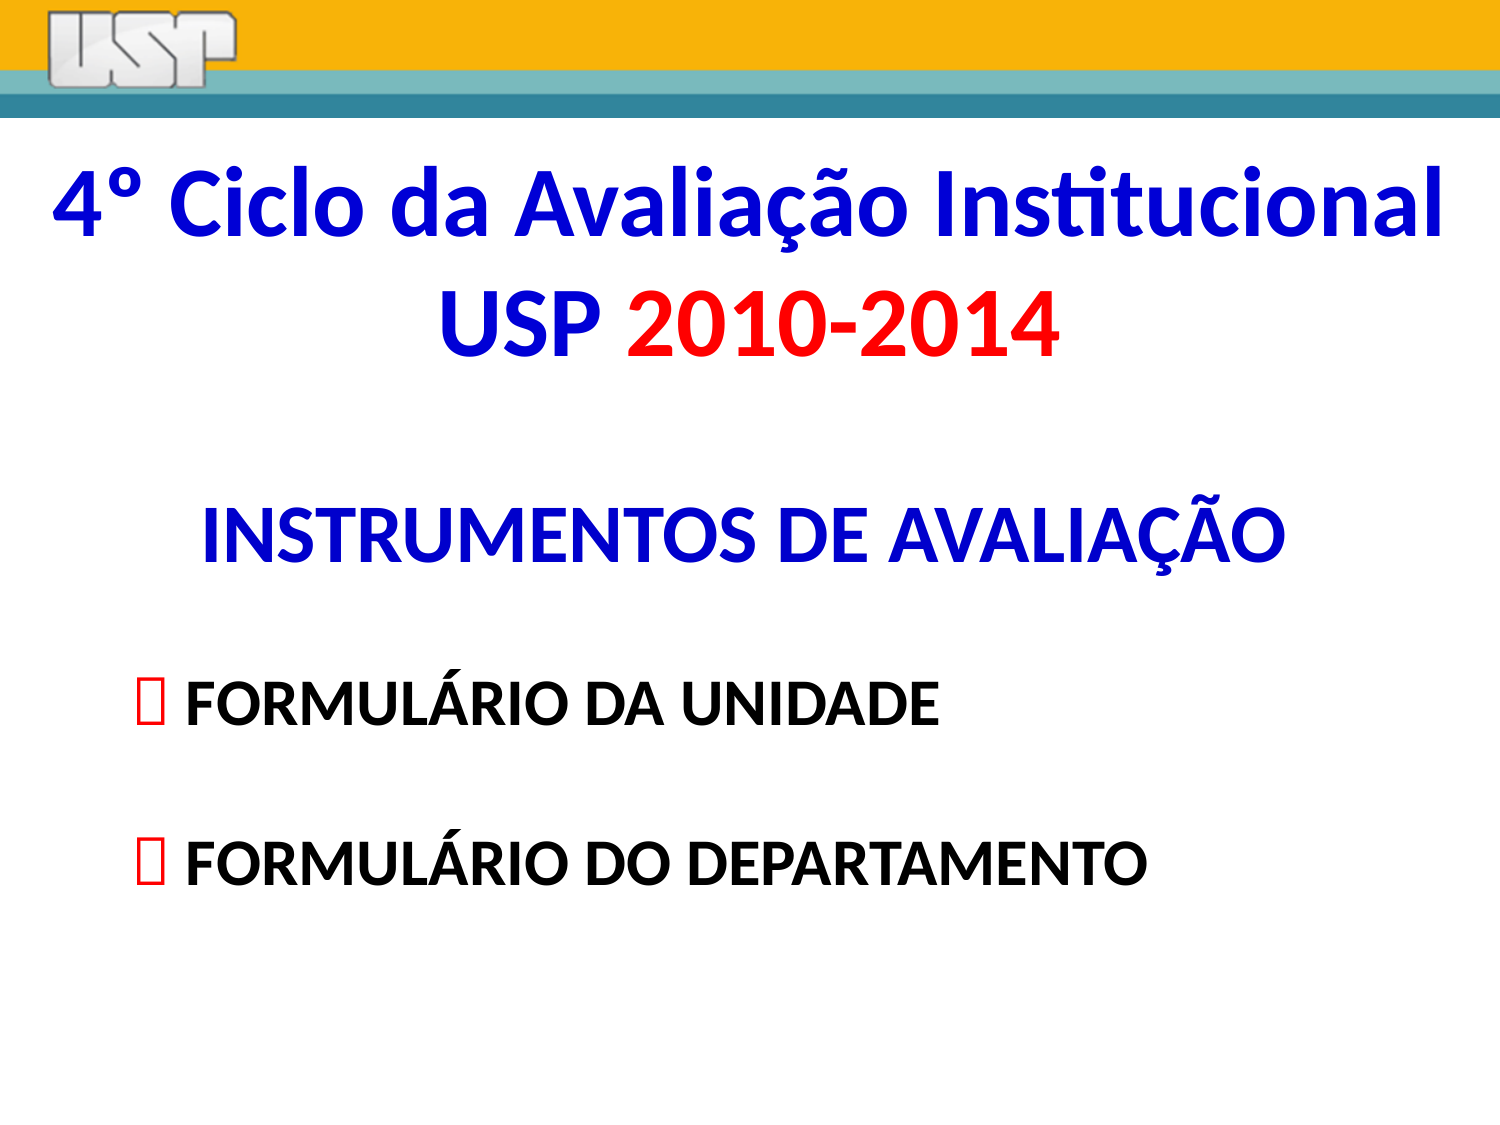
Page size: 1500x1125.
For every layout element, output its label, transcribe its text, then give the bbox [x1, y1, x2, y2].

picture [0, 0, 1500, 118]
text_box 4º Ciclo da Avaliação Institucional USP 2010-2014 [0, 128, 1500, 384]
text_box INSTRUMENTOS DE AVALIAÇÃO  FORMULÁRIO DA UNIDADE  FORMULÁRIO DO DEPARTAMENTO [116, 471, 1372, 907]
